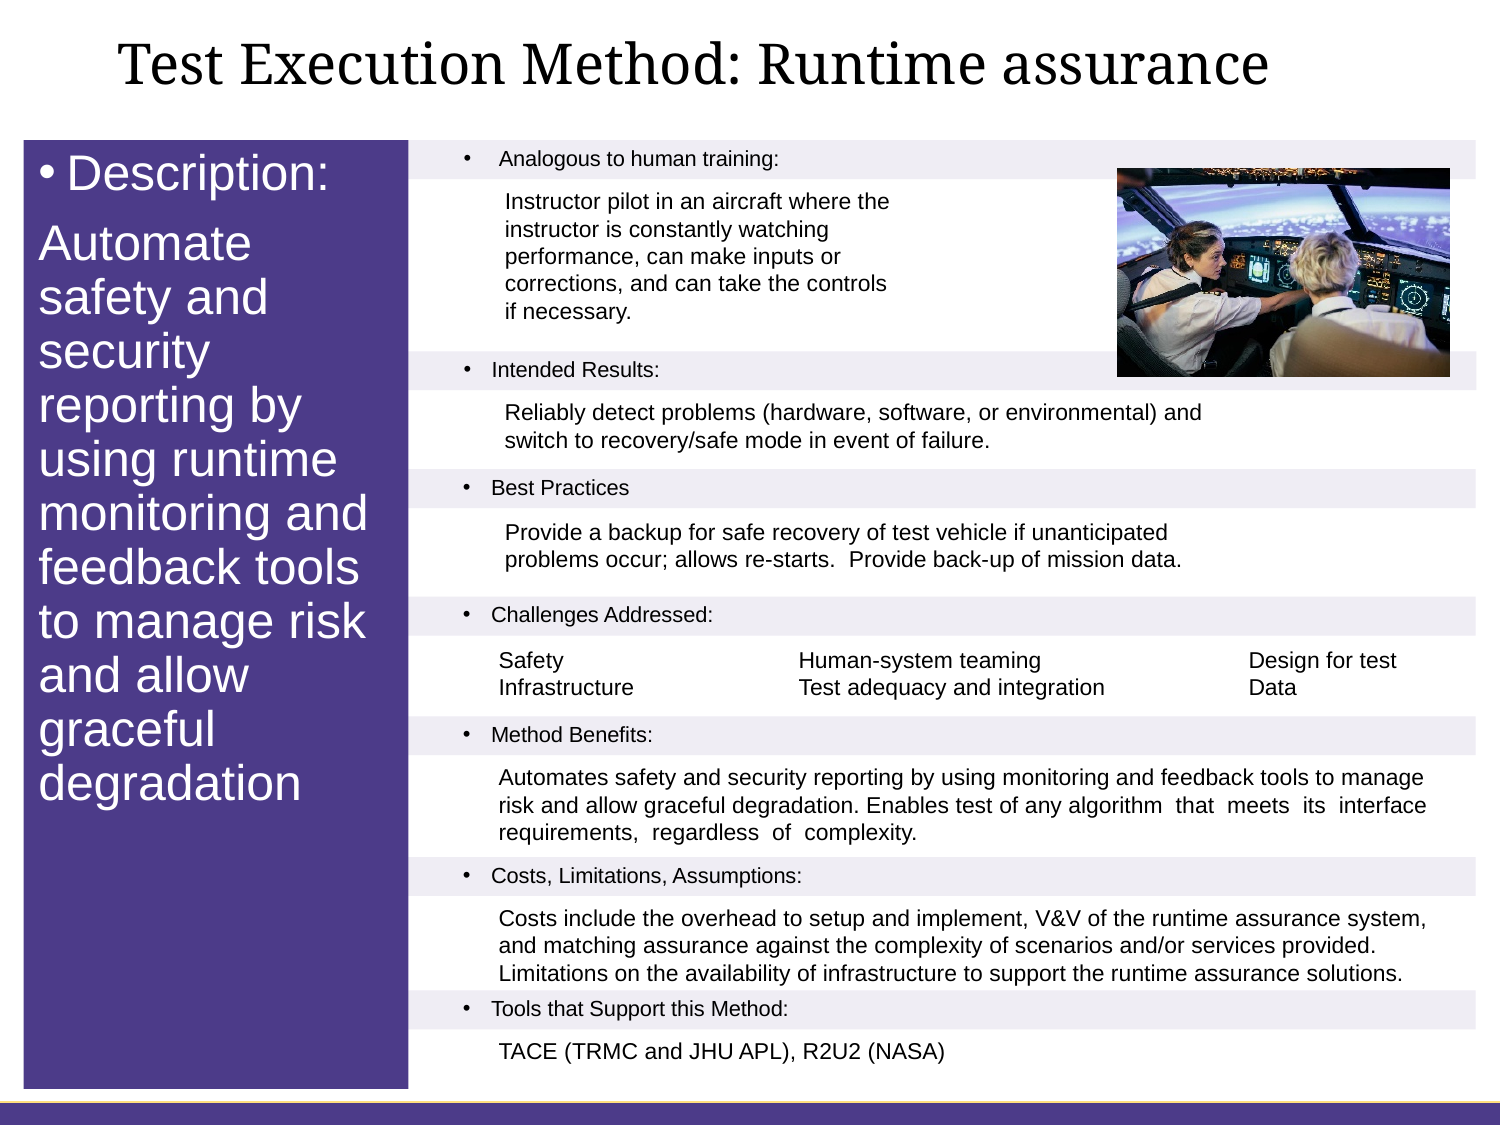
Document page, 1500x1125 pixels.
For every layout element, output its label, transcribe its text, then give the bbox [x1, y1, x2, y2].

text_box Provide a backup for safe recovery of test vehicle if unanticipated problems occur; allows re-starts. Provide back-up of mission data. [489, 509, 1261, 580]
picture [1117, 168, 1450, 377]
list Description: Automate safety and security reporting by using runtime monitoring and feedback tools to manage risk and allow graceful degradation [23, 140, 409, 1089]
text_box TACE (TRMC and JHU APL), R2U2 (NASA) [483, 1028, 1255, 1072]
list Method Benefits: [409, 716, 1476, 756]
list Costs, Limitations, Assumptions: [409, 857, 1476, 896]
text_box Safety Human-system teaming Design for test Infrastructure Test adequacy and integration Data [483, 637, 1476, 708]
text_box Reliably detect problems (hardware, software, or environmental) and switch to recovery/safe mode in event of failure. [489, 390, 1261, 460]
list Best Practices [409, 469, 1476, 509]
list Challenges Addressed: [409, 596, 1476, 636]
list Intended Results: [409, 351, 1477, 391]
text_box Instructor pilot in an aircraft where the instructor is constantly watching performance, can make inputs or corrections, and can take the controls if necessary. [489, 179, 907, 332]
list Analogous to human training: [409, 140, 1476, 180]
text_box Automates safety and security reporting by using monitoring and feedback tools to manage risk and allow graceful degradation. Enables test of any algorithm that meets its interface requirements, regardless of complexity. [483, 755, 1476, 853]
title Test Execution Method: Runtime assurance [103, 28, 1397, 118]
list Tools that Support this Method: [409, 990, 1476, 1030]
text_box Costs include the overhead to setup and implement, V&V of the runtime assurance system, and matching assurance against the complexity of scenarios and/or services provided. Limitations on the availability of infrastructure to support the runtime assurance solutions. [483, 896, 1476, 994]
